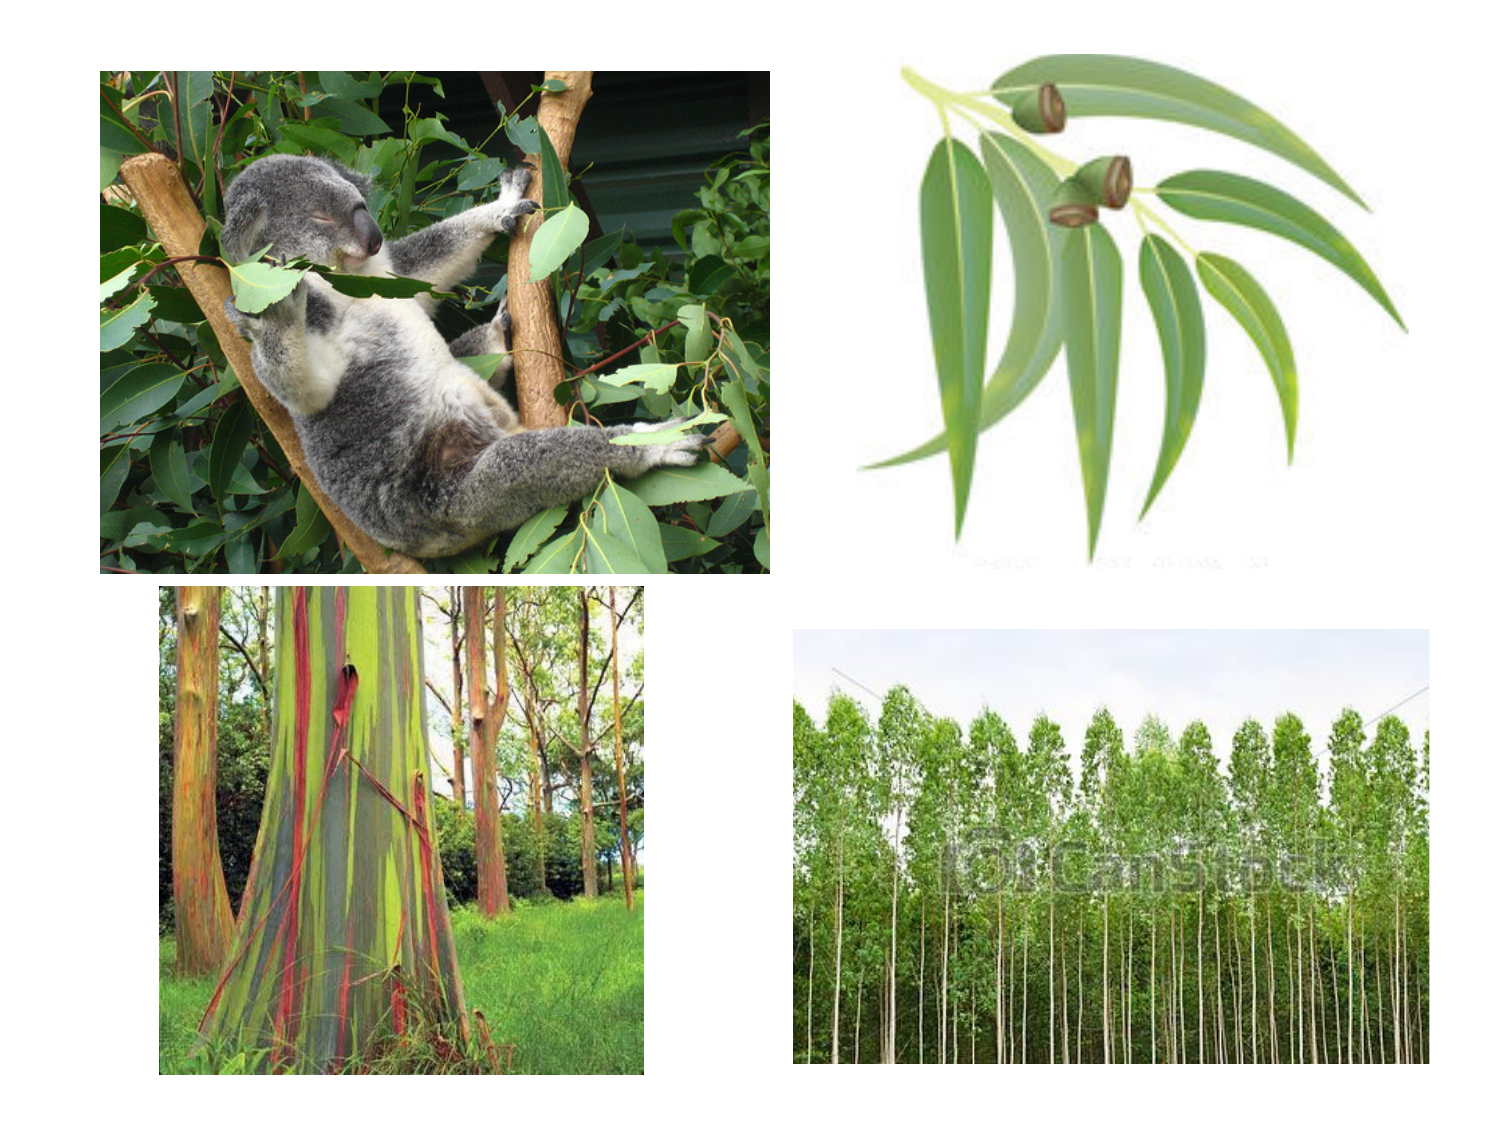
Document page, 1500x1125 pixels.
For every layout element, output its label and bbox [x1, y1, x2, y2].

list [100, 70, 771, 574]
picture [726, 597, 1430, 1064]
picture [159, 586, 644, 1076]
picture [856, 54, 1409, 569]
